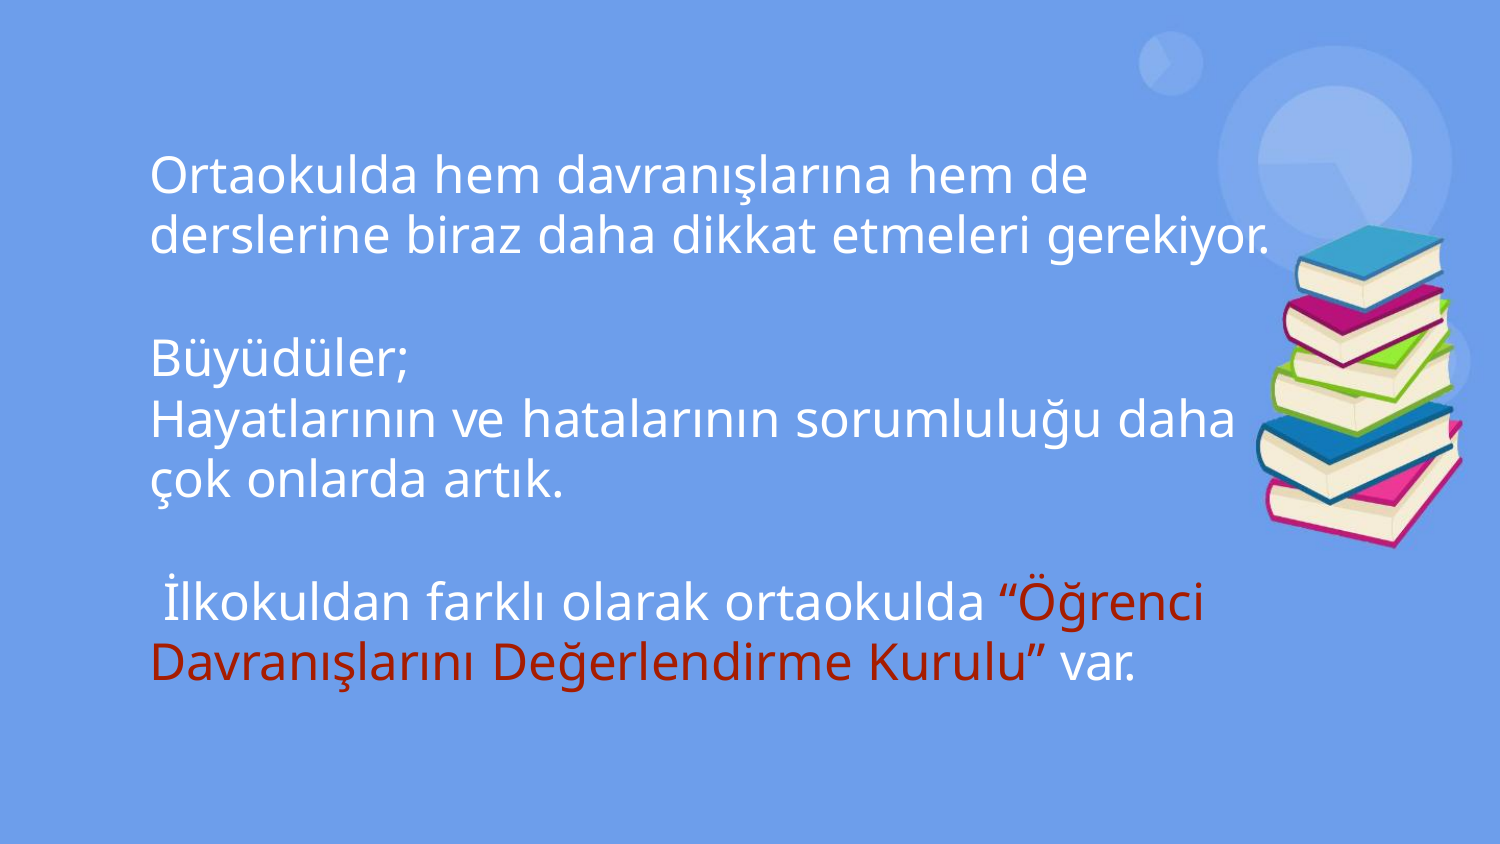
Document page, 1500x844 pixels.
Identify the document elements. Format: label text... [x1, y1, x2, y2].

text_box Ortaokulda hem davranışlarına hem de derslerine biraz daha dikkat etmeleri gerekiyor. [149, 143, 1330, 264]
text_box İlkokuldan farklı olarak ortaokulda “Öğrenci Davranışlarını Değerlendirme Kurulu” var. [149, 570, 1258, 691]
text_box [0, 0, 1500, 844]
text_box Hayatlarının ve hatalarının sorumluluğu daha çok onlarda artık. [149, 387, 1279, 508]
text_box Büyüdüler; [149, 326, 442, 387]
